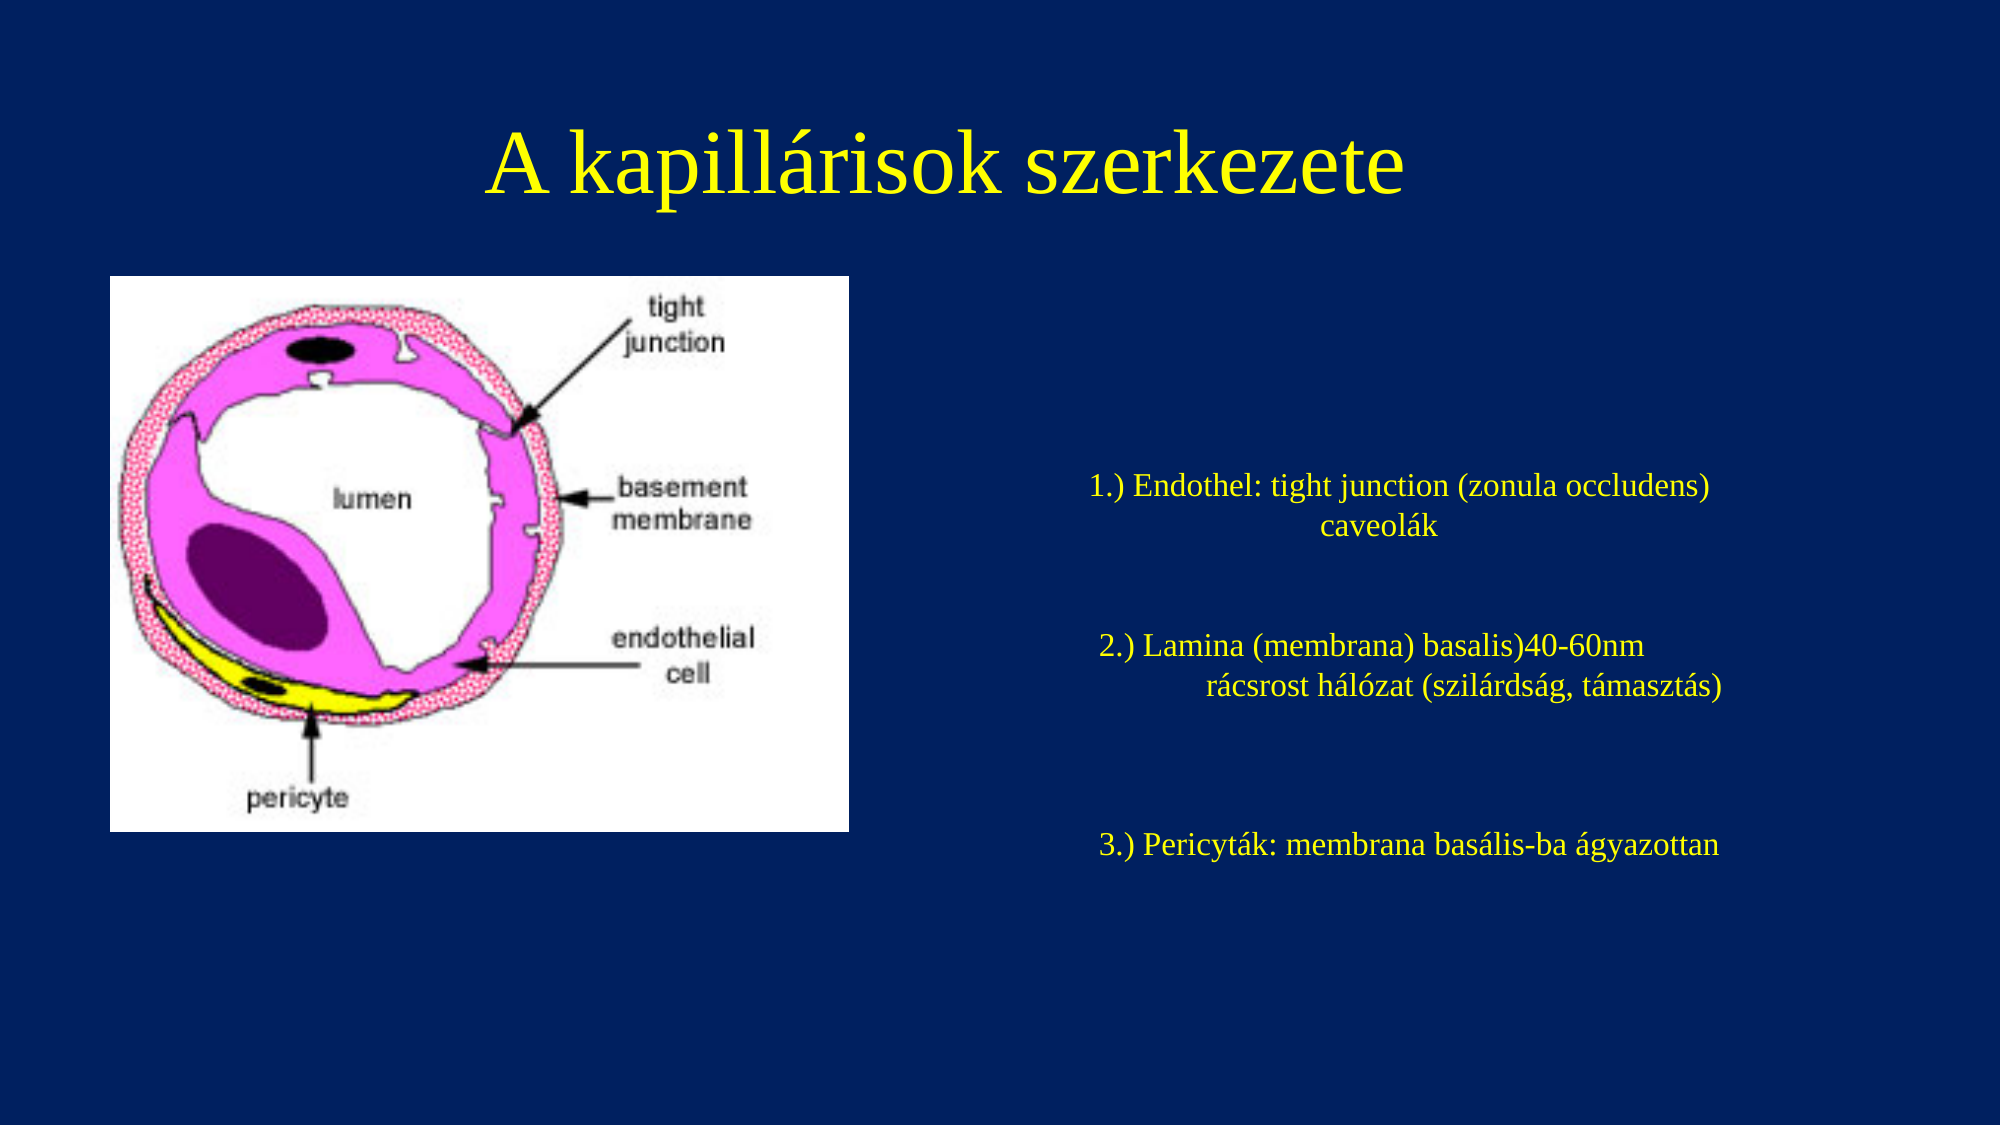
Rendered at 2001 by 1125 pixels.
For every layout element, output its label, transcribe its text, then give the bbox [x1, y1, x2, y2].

text_box A kapillárisok szerkezete [248, 94, 1644, 219]
text_box 1.) Endothel: tight junction (zonula occludens) caveolák 2.) Lamina (membrana) basalis)40-60nm rácsrost hálózat (szilárdság, támasztás) 3.) Pericyták: membrana basális-ba ágyazottan [933, 580, 1817, 786]
picture [110, 276, 849, 832]
